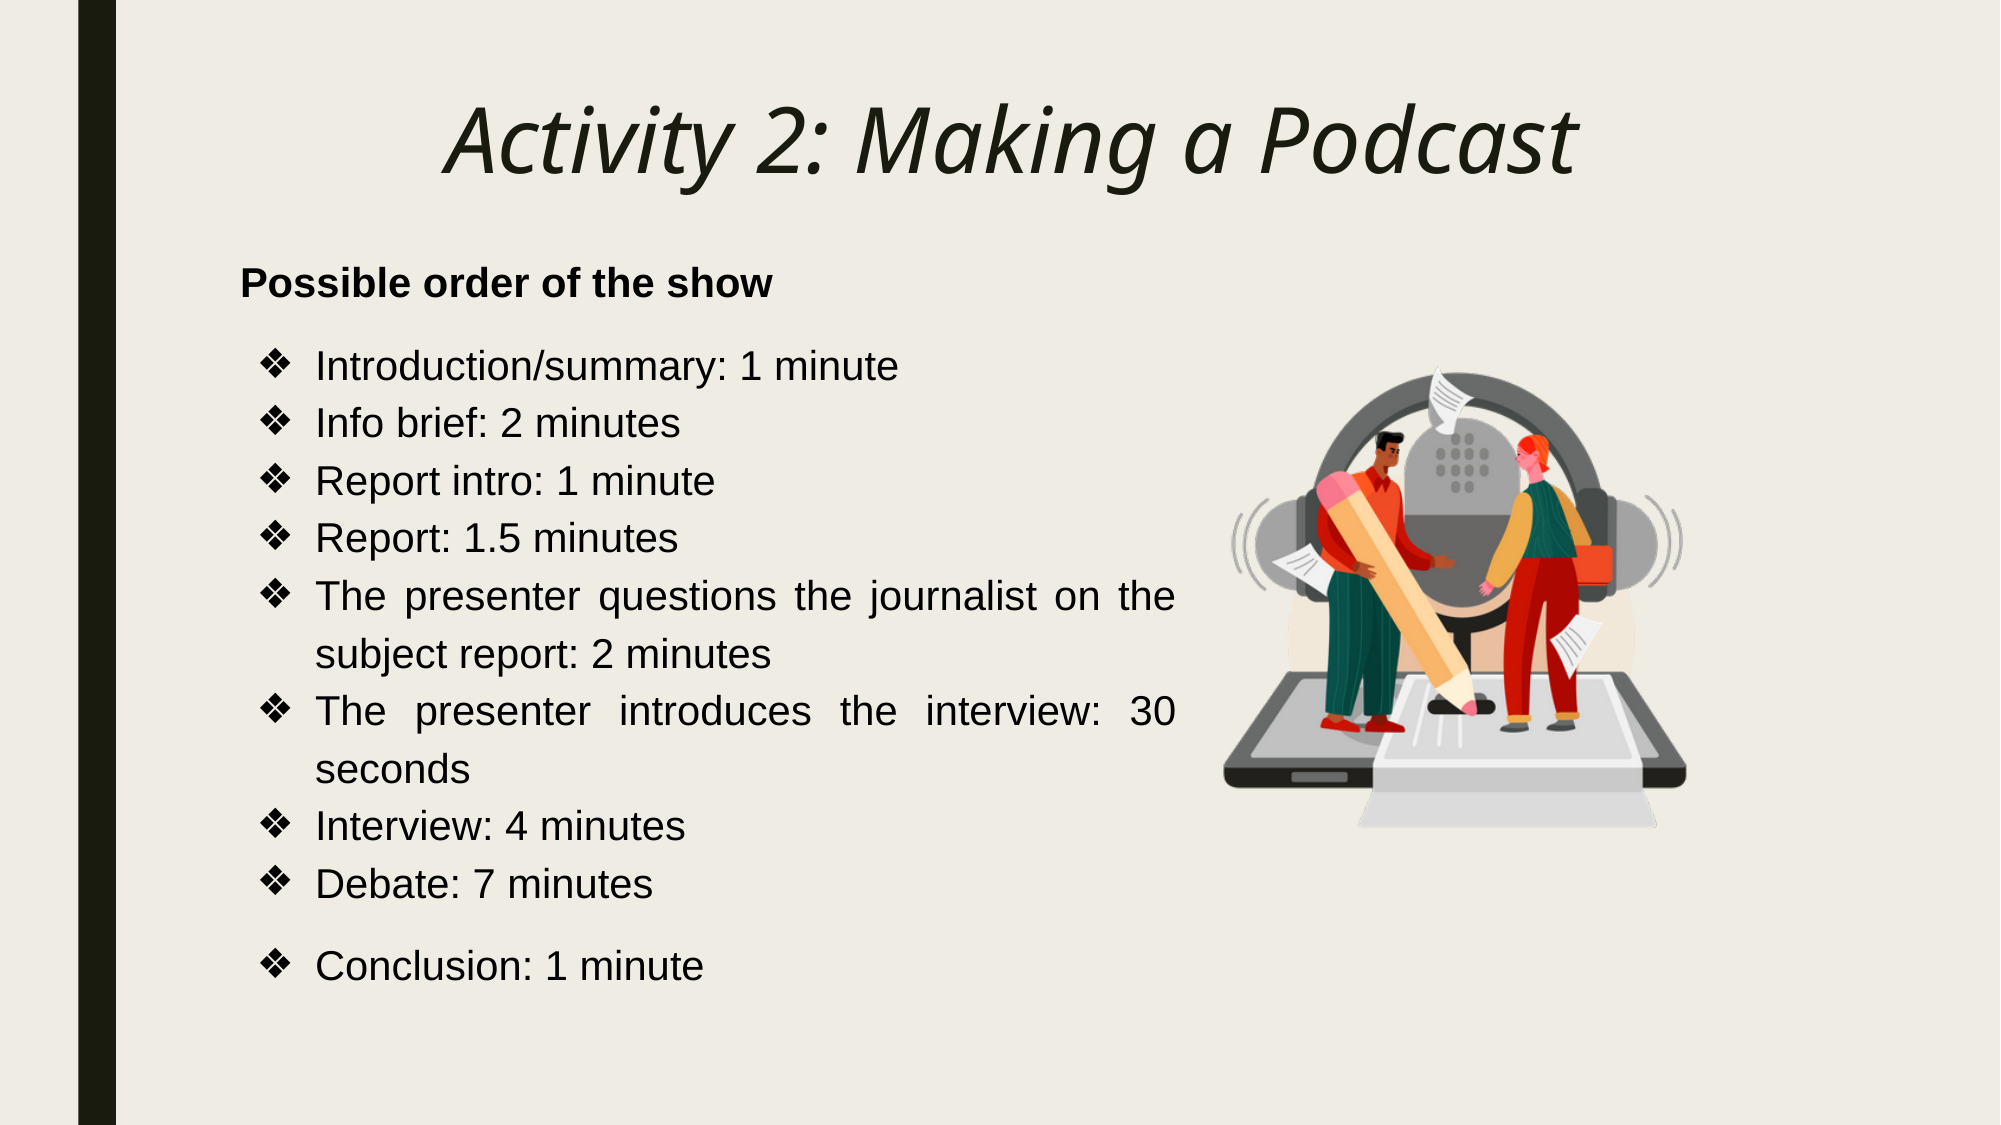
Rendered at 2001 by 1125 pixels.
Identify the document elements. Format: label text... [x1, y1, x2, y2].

picture [1162, 331, 1748, 863]
list Possible order of the show Introduction/summary: 1 minute Info brief: 2 minutes Report intro: 1 minute Report: 1.5 minutes The presenter questions the journalist on the subject report: 2 minutes The presenter introduces the interview: 30 seconds Interview: 4 minutes Debate: 7 minutes Conclusion: 1 minute [225, 241, 1192, 1090]
title Activity 2: Making a Podcast [225, 87, 1800, 332]
